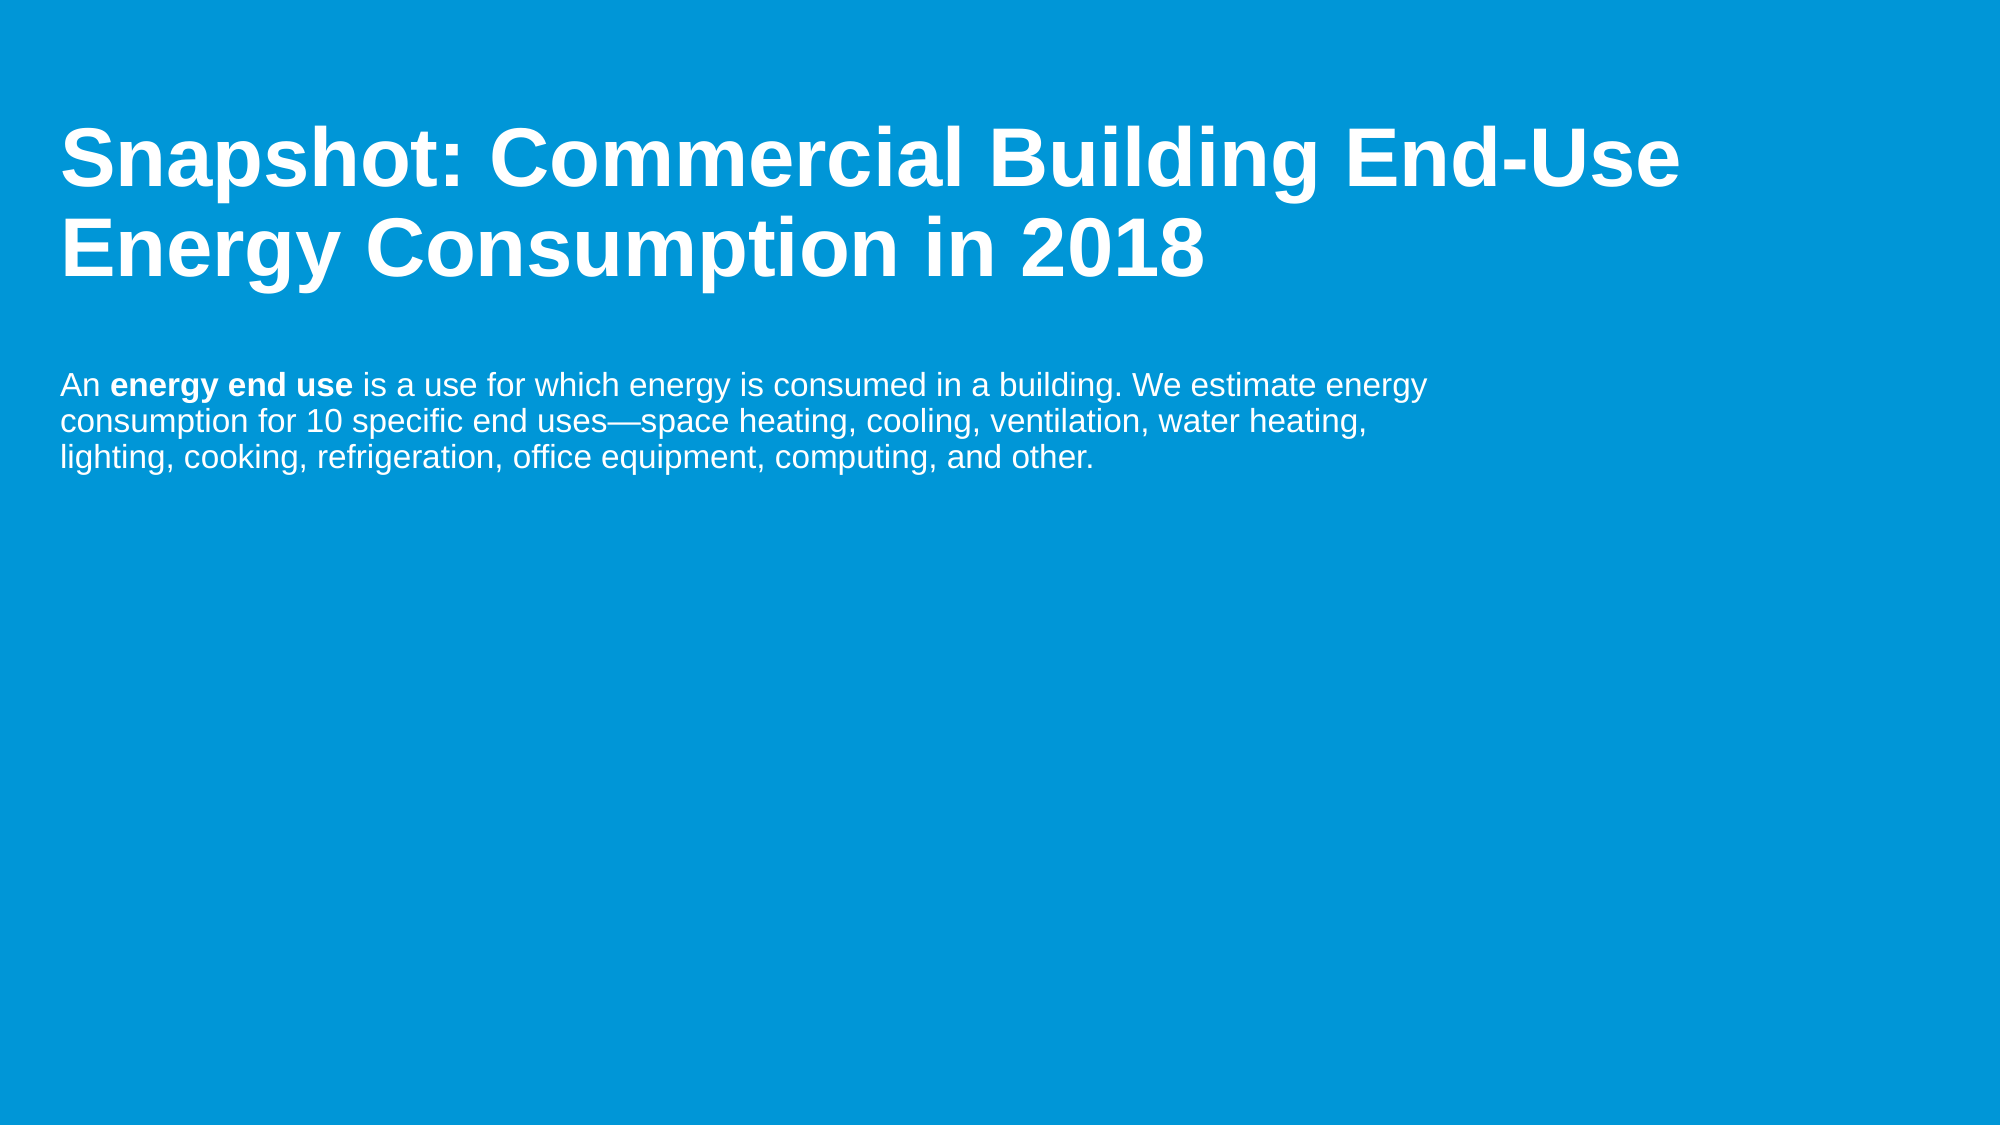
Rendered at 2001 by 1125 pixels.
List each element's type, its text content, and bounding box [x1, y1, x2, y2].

list An energy end use is a use for which energy is consumed in a building. We estimate energy consumption for 10 specific end uses—space heating, cooling, ventilation, water heating, lighting, cooking, refrigeration, office equipment, computing, and other. [44, 360, 1446, 1003]
title Snapshot: Commercial Building End-Use Energy Consumption in 2018 [44, 57, 1854, 303]
